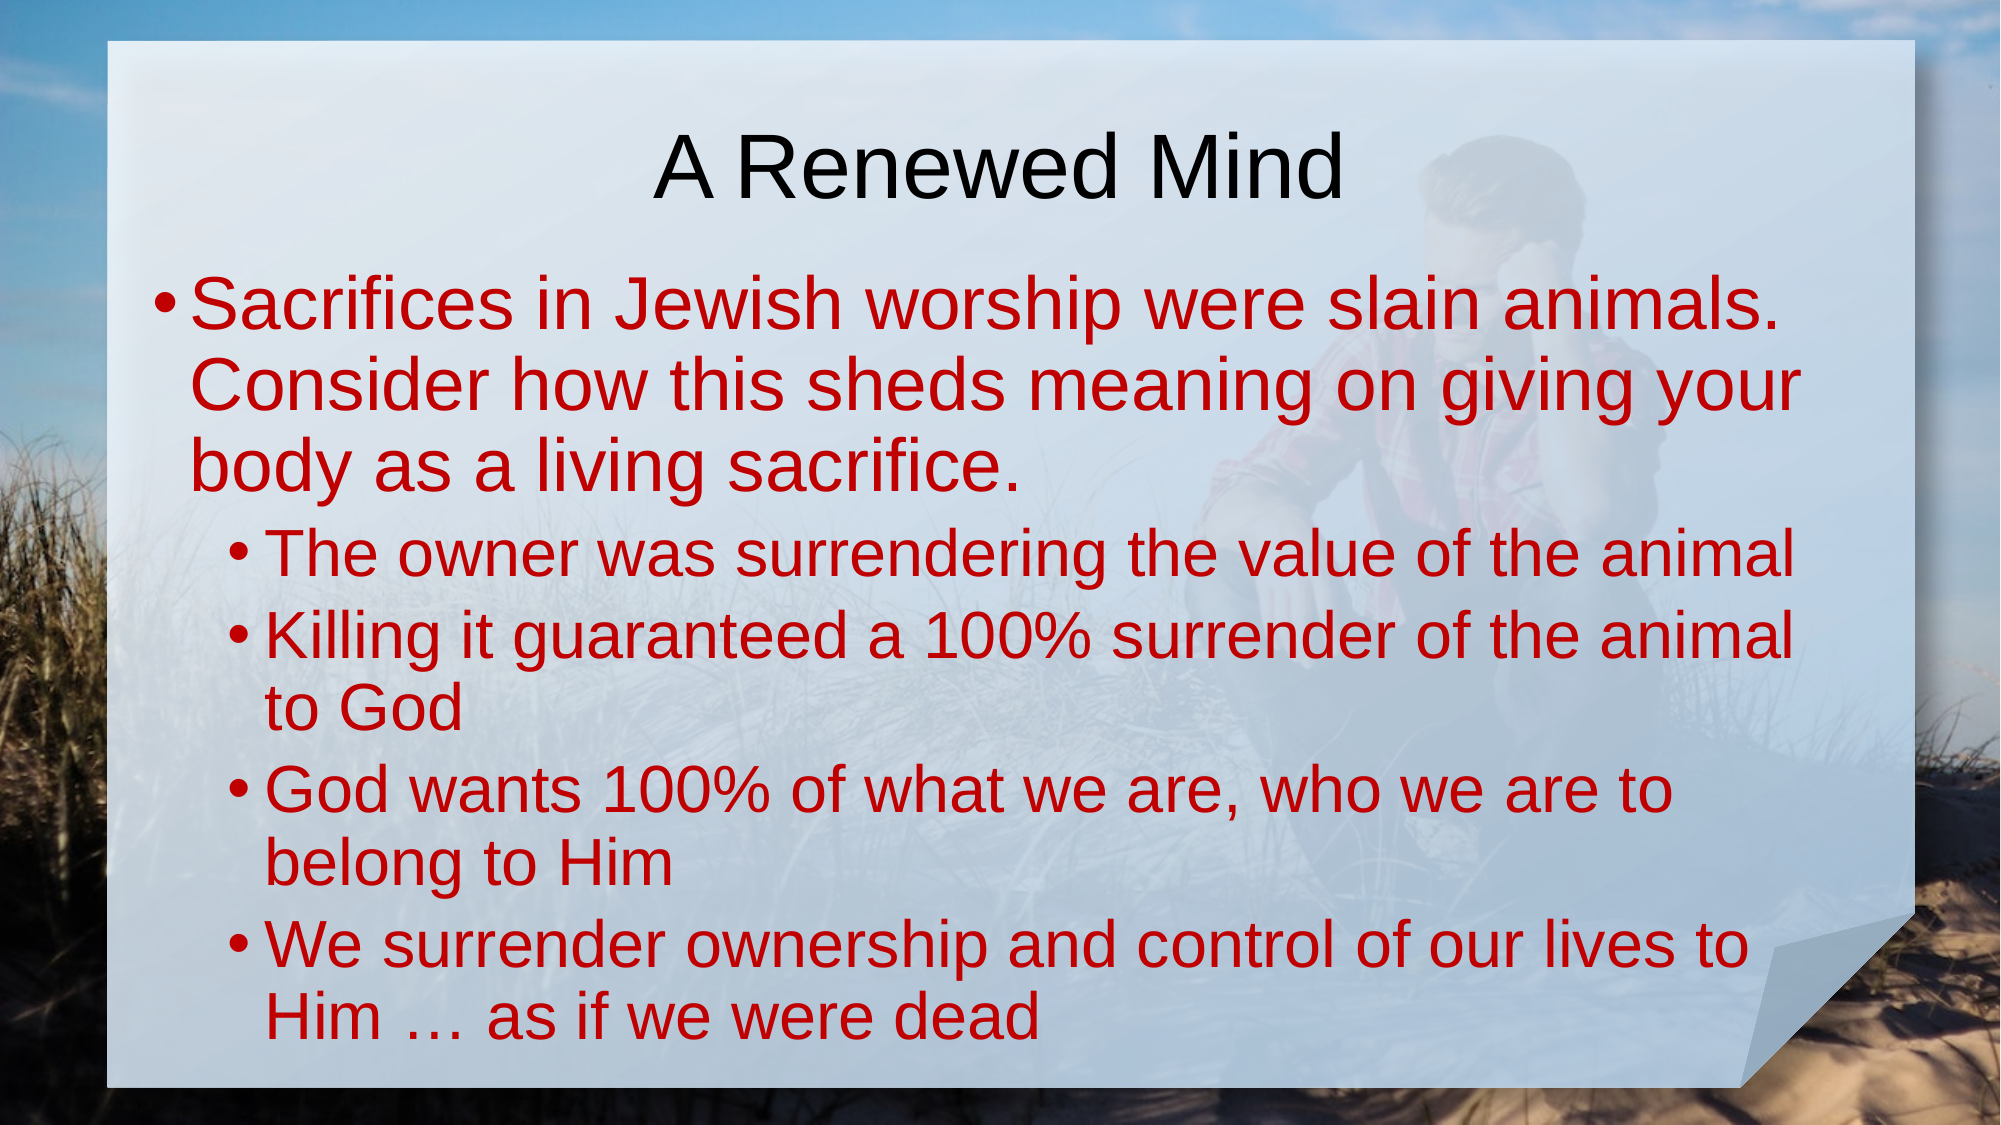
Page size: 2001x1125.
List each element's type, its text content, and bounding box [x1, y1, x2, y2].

list Sacrifices in Jewish worship were slain animals. Consider how this sheds meaning on giving your body as a living sacrifice. The owner was surrendering the value of the animal Killing it guaranteed a 100% surrender of the animal to God God wants 100% of what we are, who we are to belong to Him We surrender ownership and control of our lives to Him … as if we were dead [137, 257, 1863, 1066]
title A Renewed Mind [137, 59, 1863, 257]
picture [0, 0, 2001, 1125]
